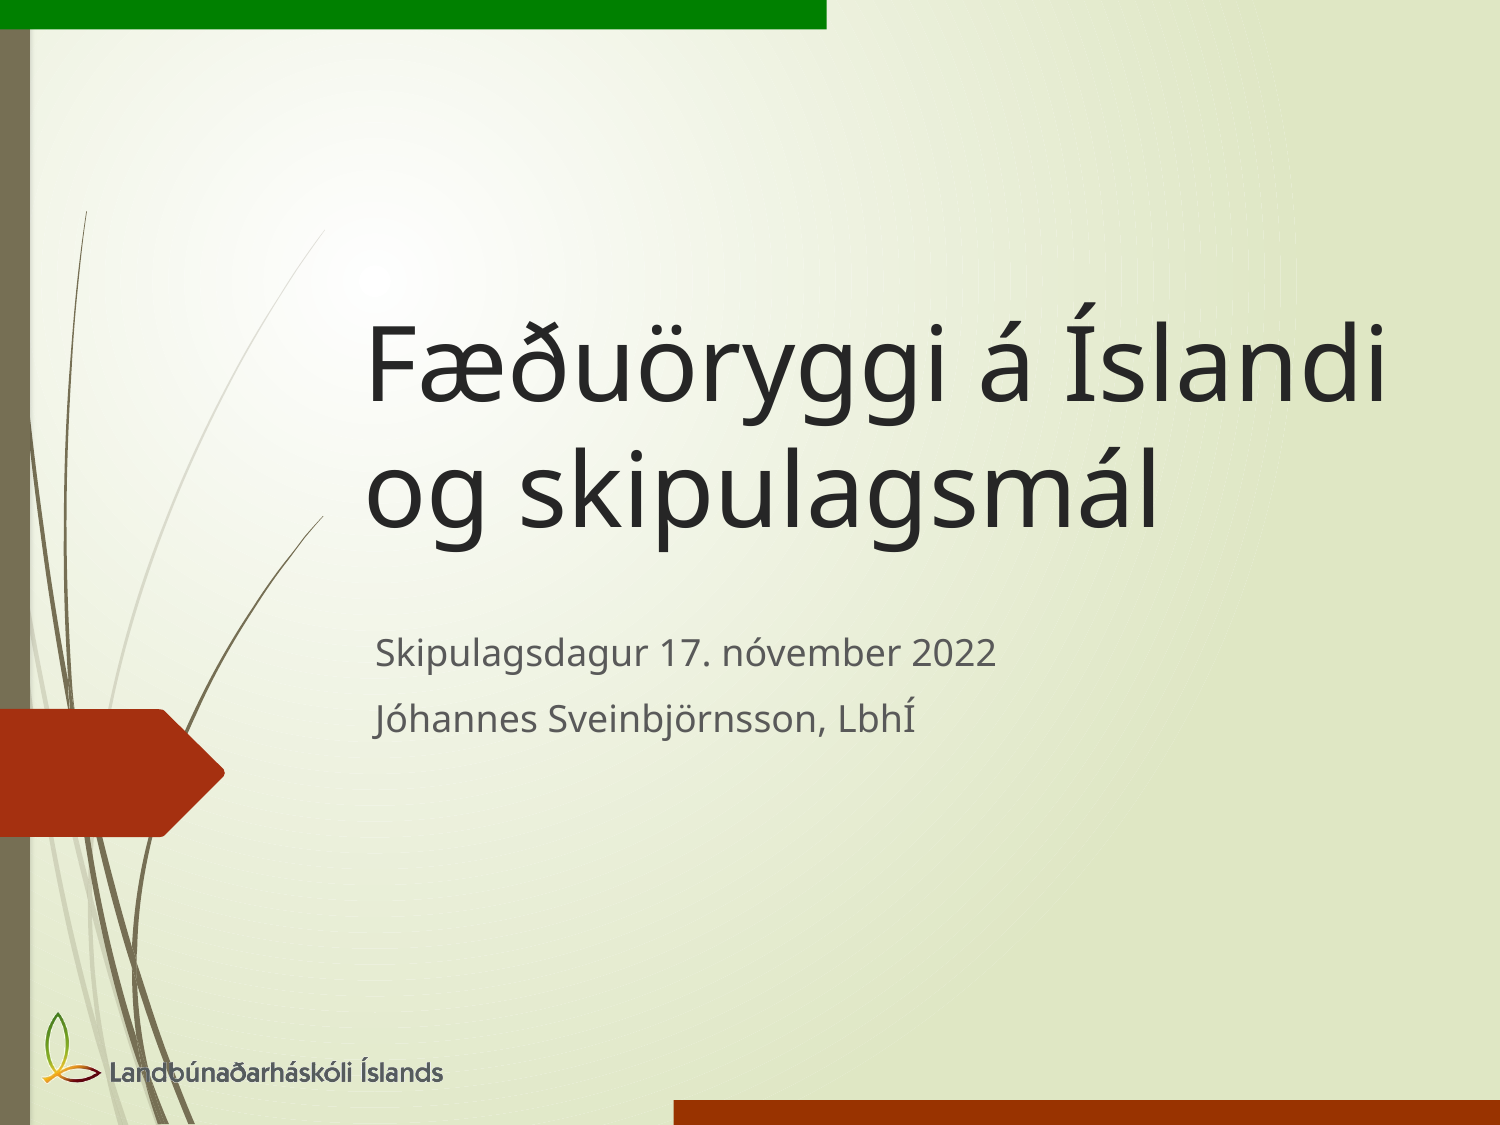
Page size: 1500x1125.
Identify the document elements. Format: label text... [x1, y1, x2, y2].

subtitle Skipulagsdagur 17. nóvember 2022 Jóhannes Sveinbjörnsson, LbhÍ [360, 621, 1443, 807]
picture [29, 999, 455, 1096]
title Fæðuöryggi á Íslandi og skipulagsmál [348, 184, 1432, 556]
